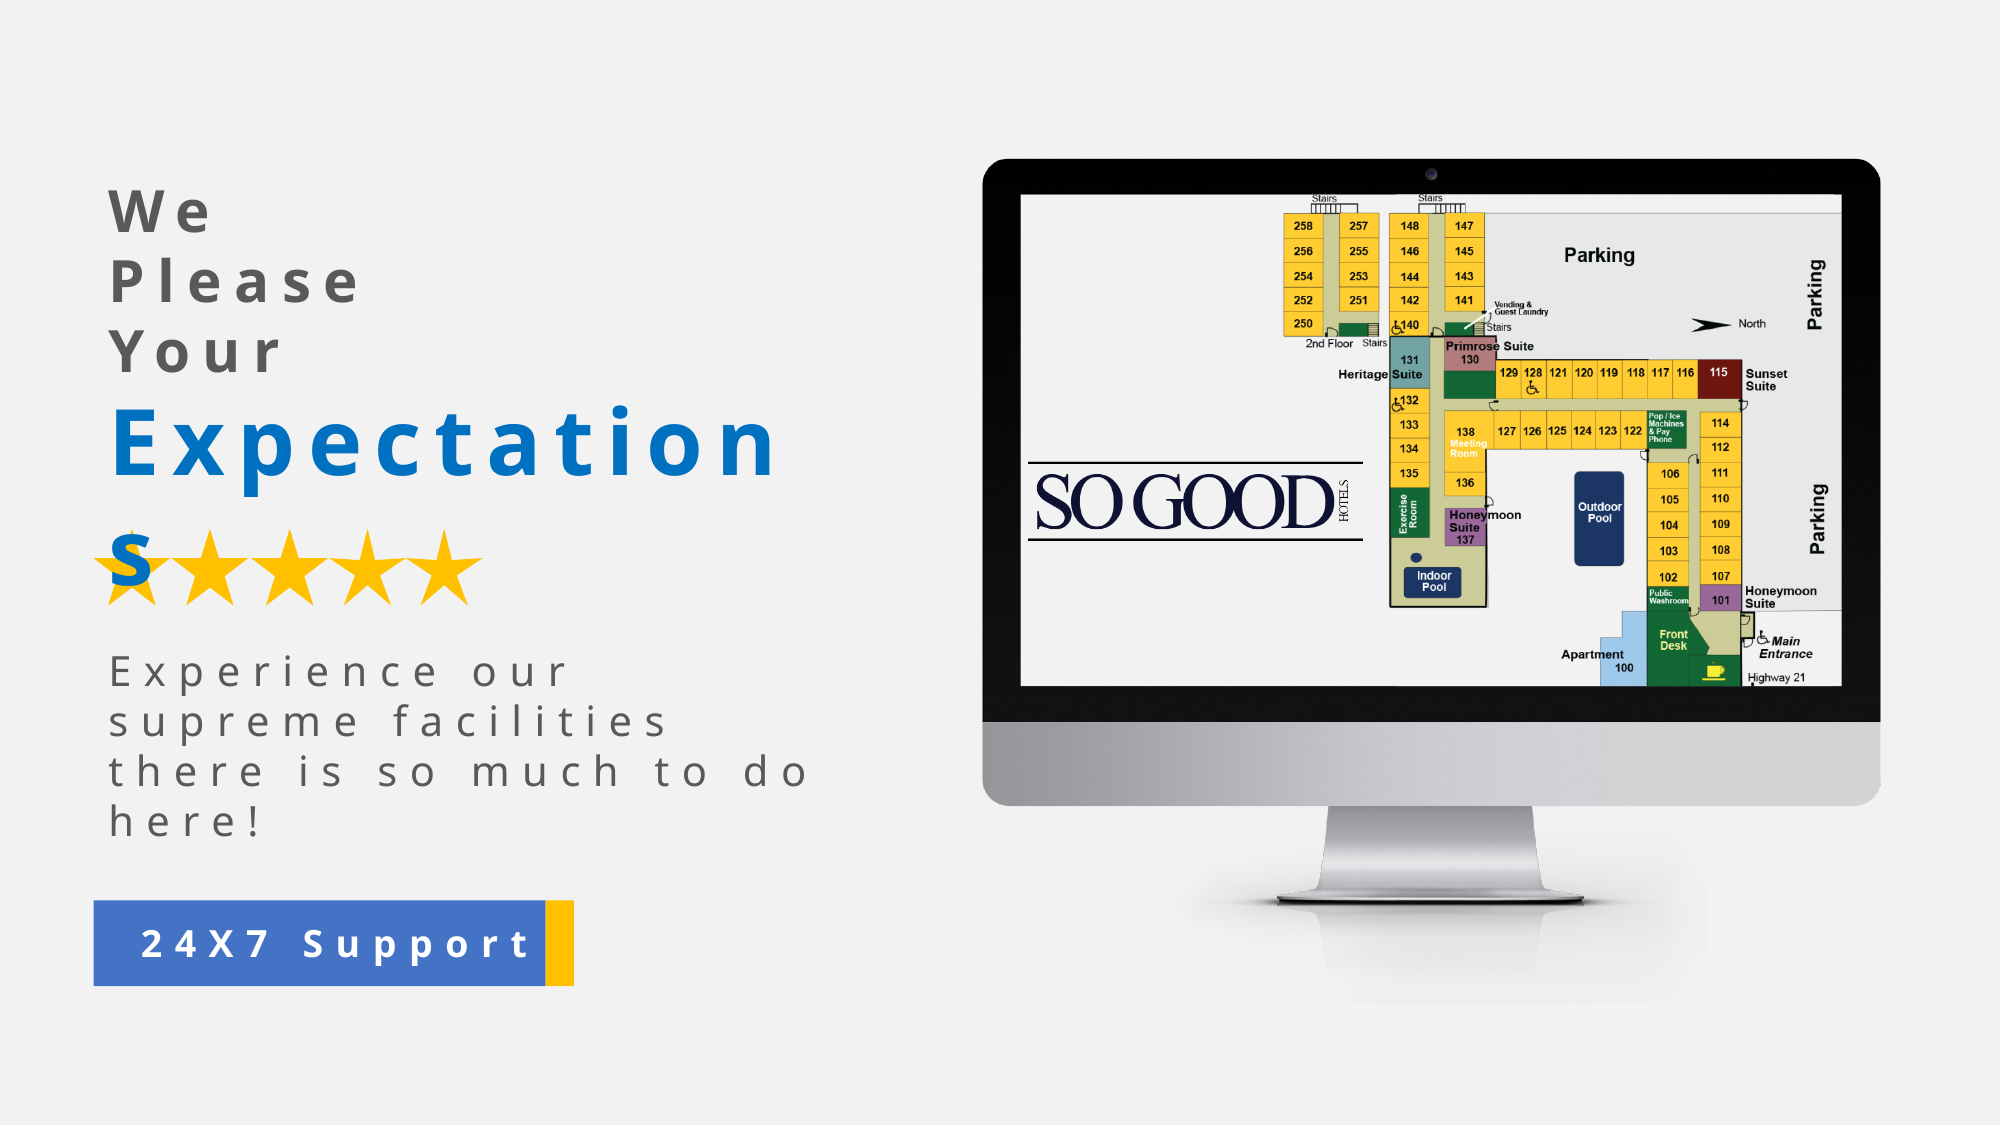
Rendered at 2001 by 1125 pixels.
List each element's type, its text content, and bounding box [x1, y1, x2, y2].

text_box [93, 528, 483, 606]
text_box Experience our supreme facilities there is so much to do here! [93, 637, 850, 852]
text_box We Please Your Expectations [93, 166, 850, 612]
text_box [93, 900, 574, 987]
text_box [958, 137, 1904, 1004]
